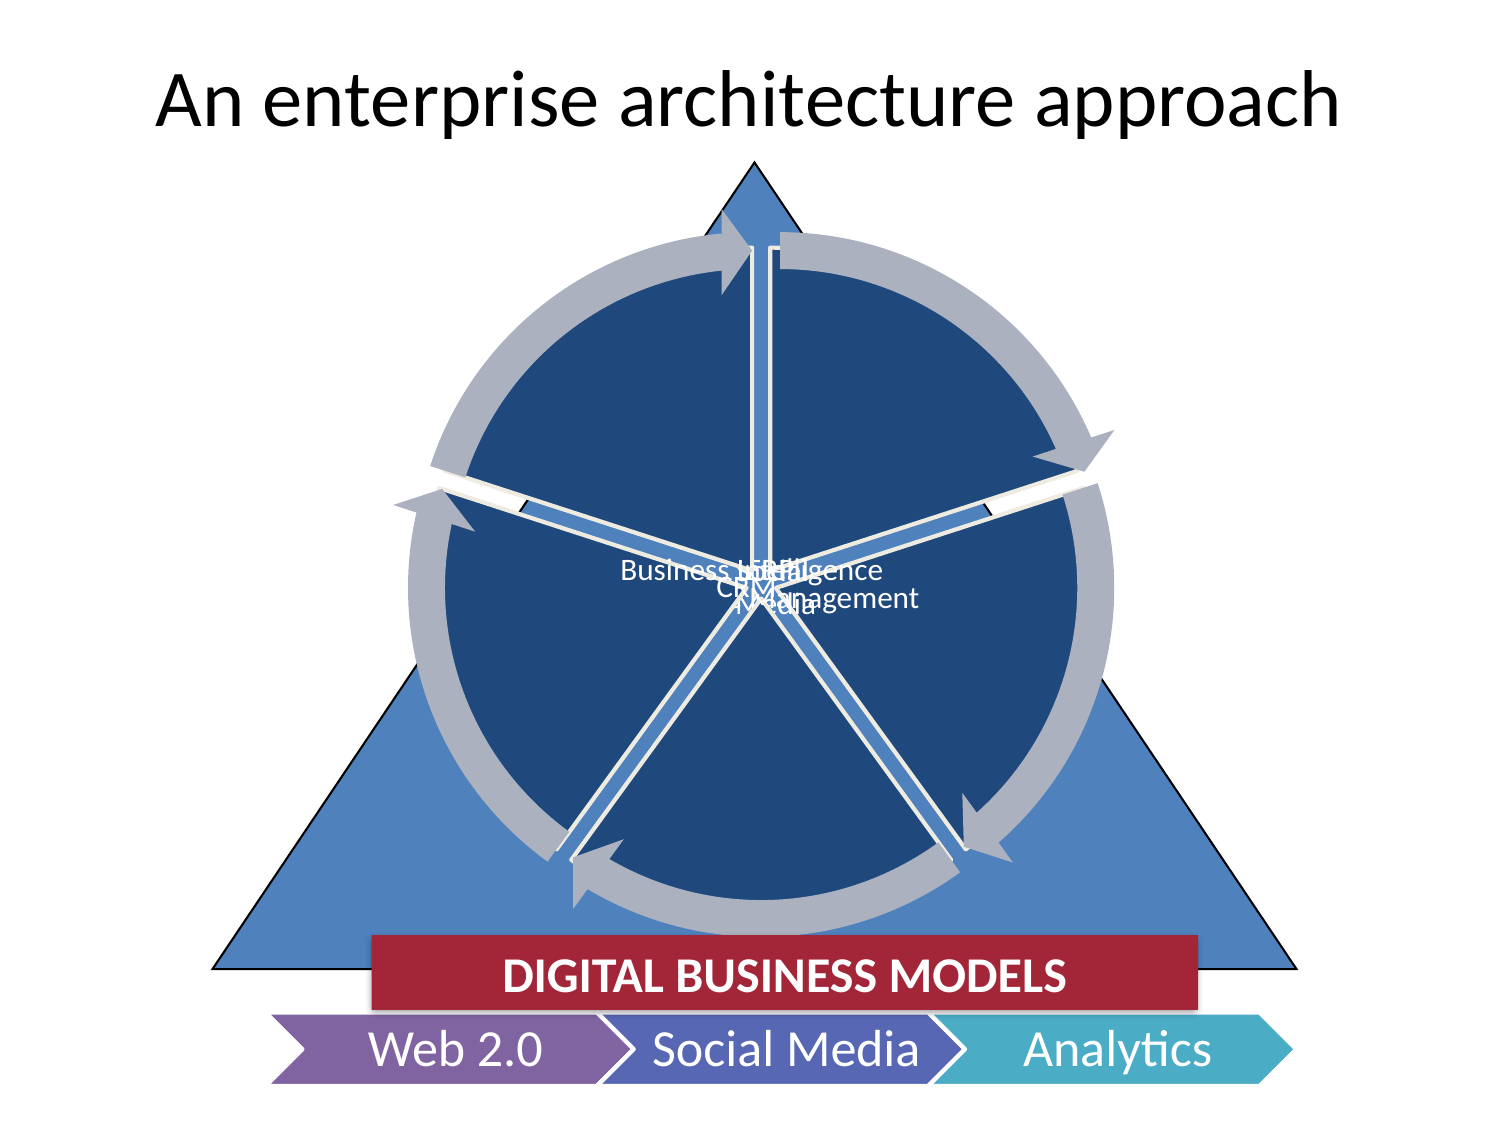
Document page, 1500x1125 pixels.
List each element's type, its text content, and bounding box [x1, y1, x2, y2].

text_box [1161, 767, 1297, 970]
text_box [265, 1012, 1297, 1087]
text_box [730, 188, 779, 198]
text_box DIGITAL BUSINESS MODELS [371, 935, 1199, 1010]
title An enterprise architecture approach [75, 0, 1425, 188]
text_box [212, 746, 362, 970]
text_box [367, 199, 1156, 970]
